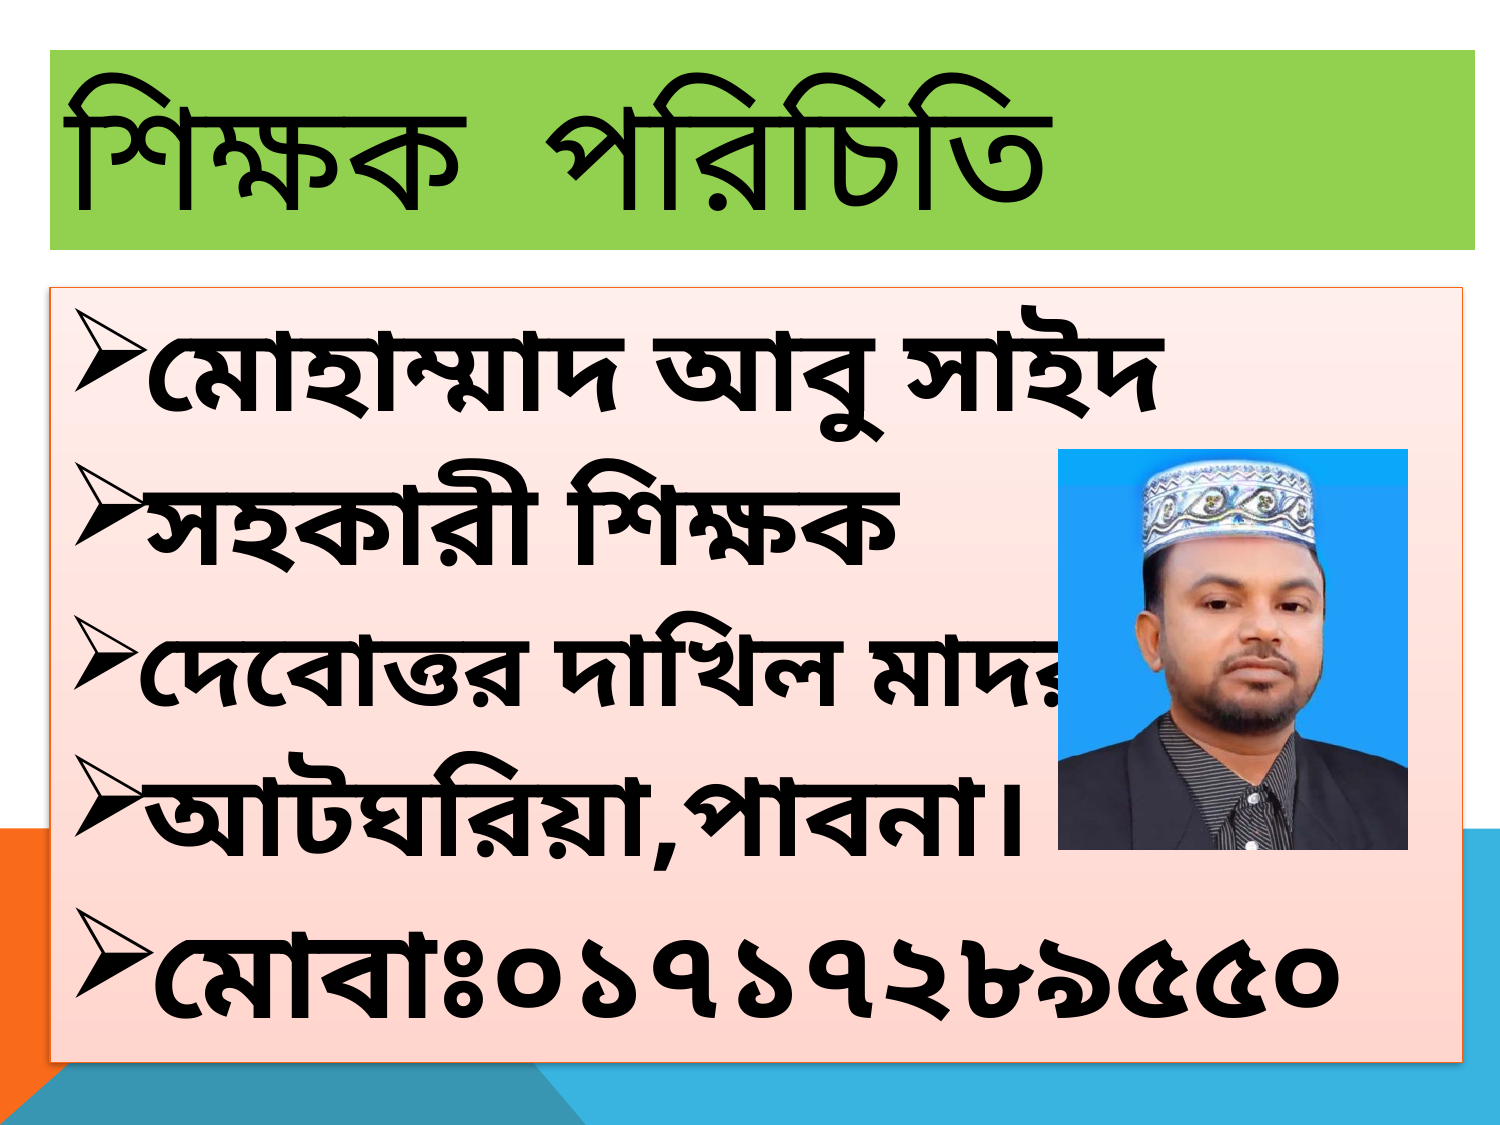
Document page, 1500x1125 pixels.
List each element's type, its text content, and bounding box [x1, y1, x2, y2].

list মোহাম্মাদ আবু সাইদ সহকারী শিক্ষক দেবোত্তর দাখিল মাদরাসা আটঘরিয়া,পাবনা। মোবাঃ০১৭১৭২৮৯৫৫০ [49, 287, 1463, 1063]
picture [1058, 449, 1408, 851]
title শিক্ষক পরিচিতি [50, 50, 1475, 250]
